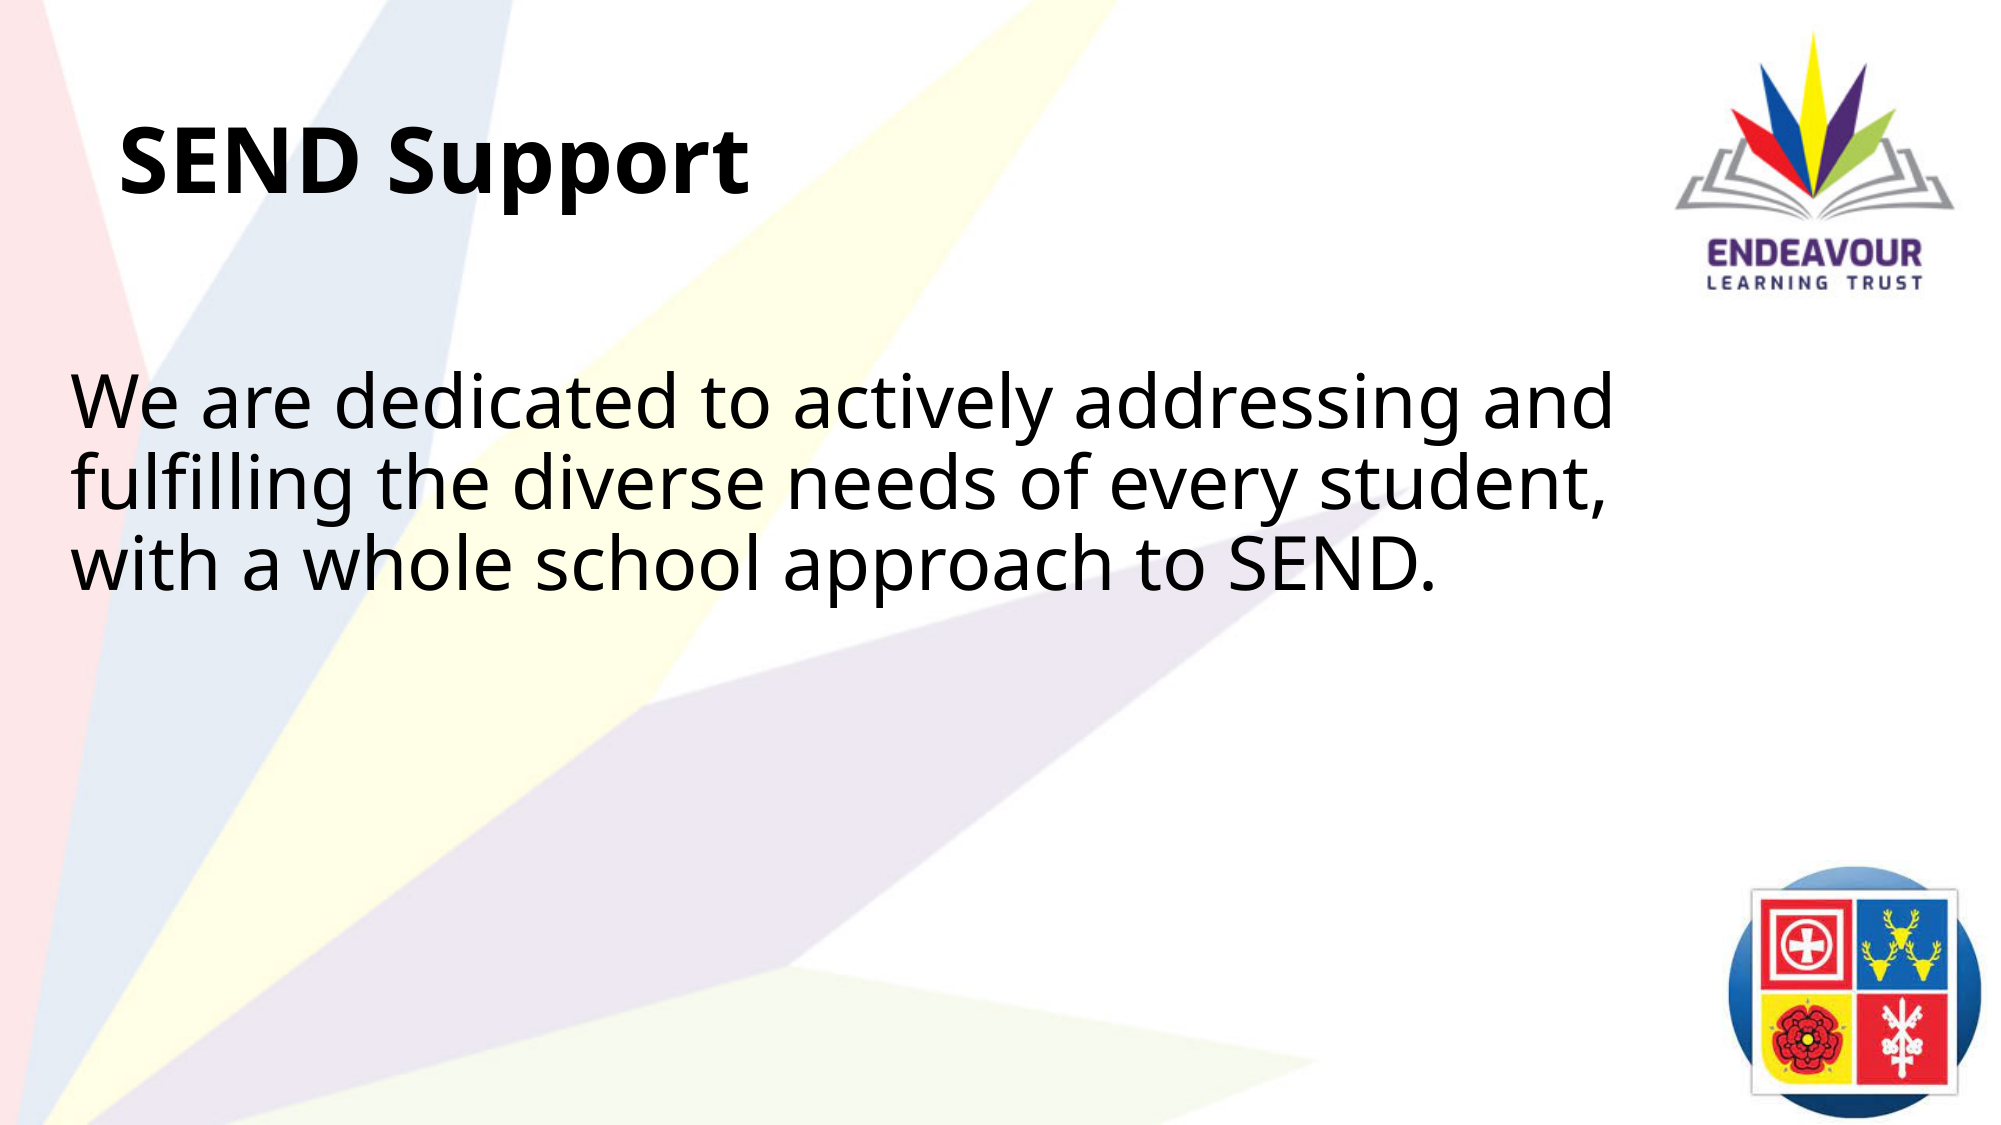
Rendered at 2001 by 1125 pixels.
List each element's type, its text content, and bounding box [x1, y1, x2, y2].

list We are dedicated to actively addressing and fulfilling the diverse needs of every student, with a whole school approach to SEND. [55, 356, 1781, 1070]
title SEND Support [103, 54, 1829, 273]
picture [0, 0, 2000, 1125]
